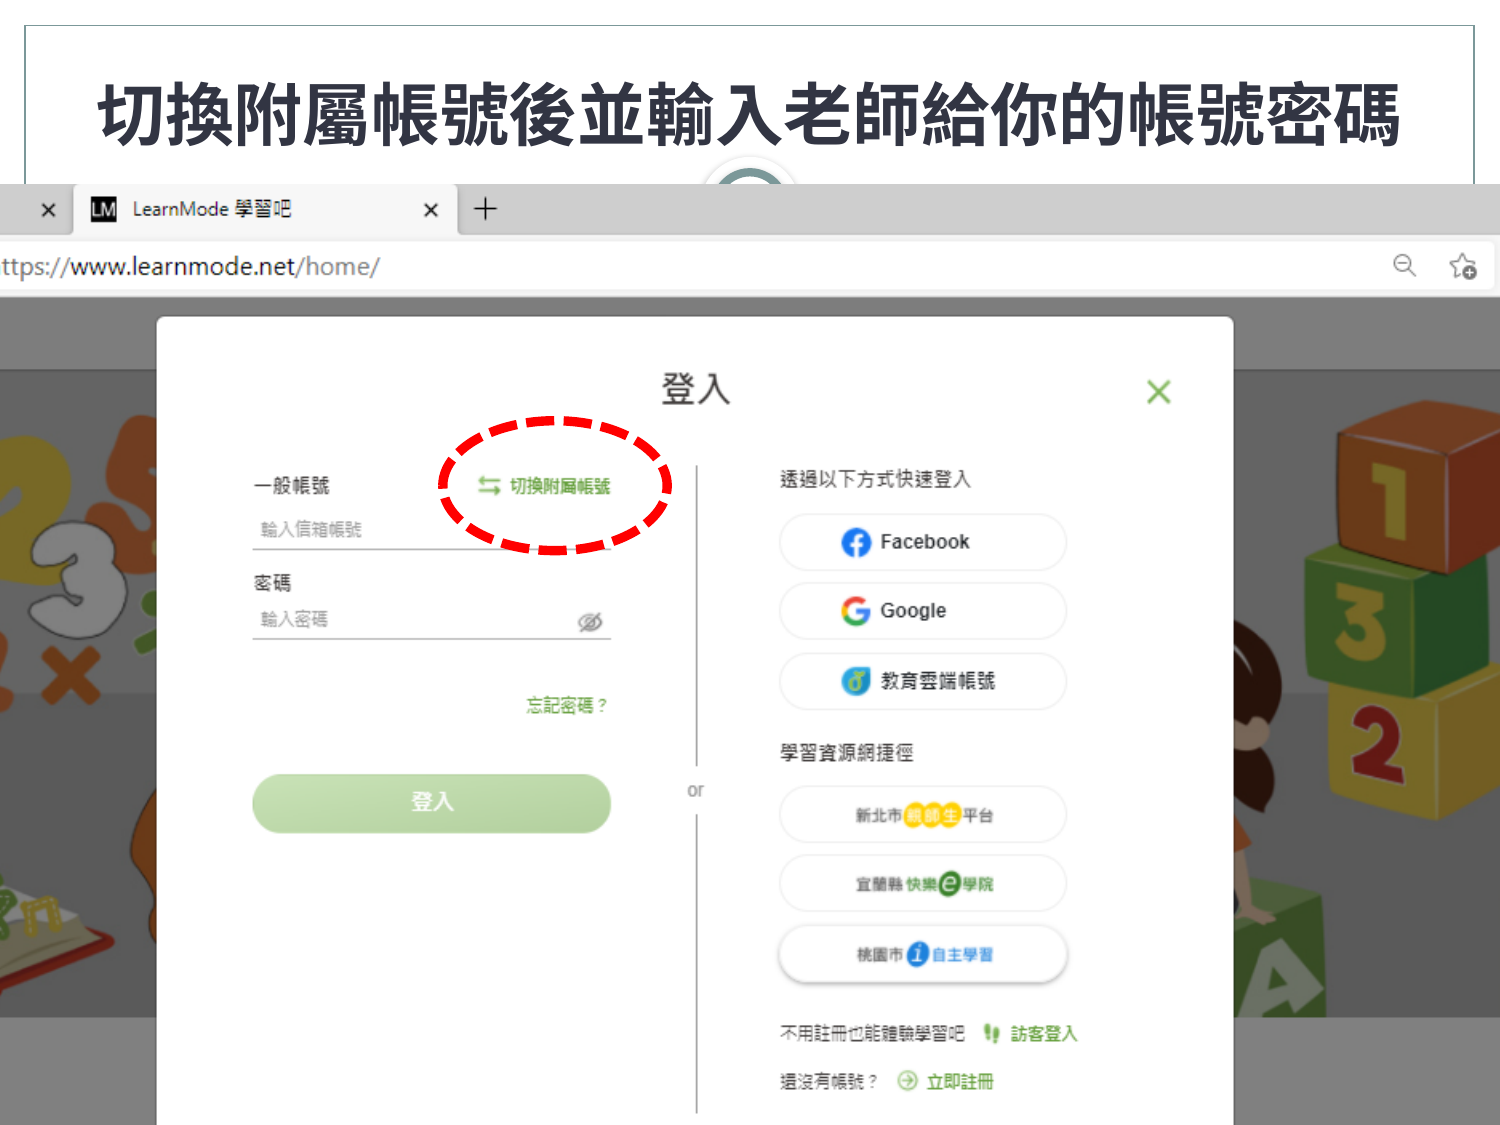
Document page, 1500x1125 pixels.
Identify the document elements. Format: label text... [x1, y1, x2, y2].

picture [0, 184, 1500, 1125]
title 切換附屬帳號後並輸入老師給你的帳號密碼 [49, 37, 1450, 162]
